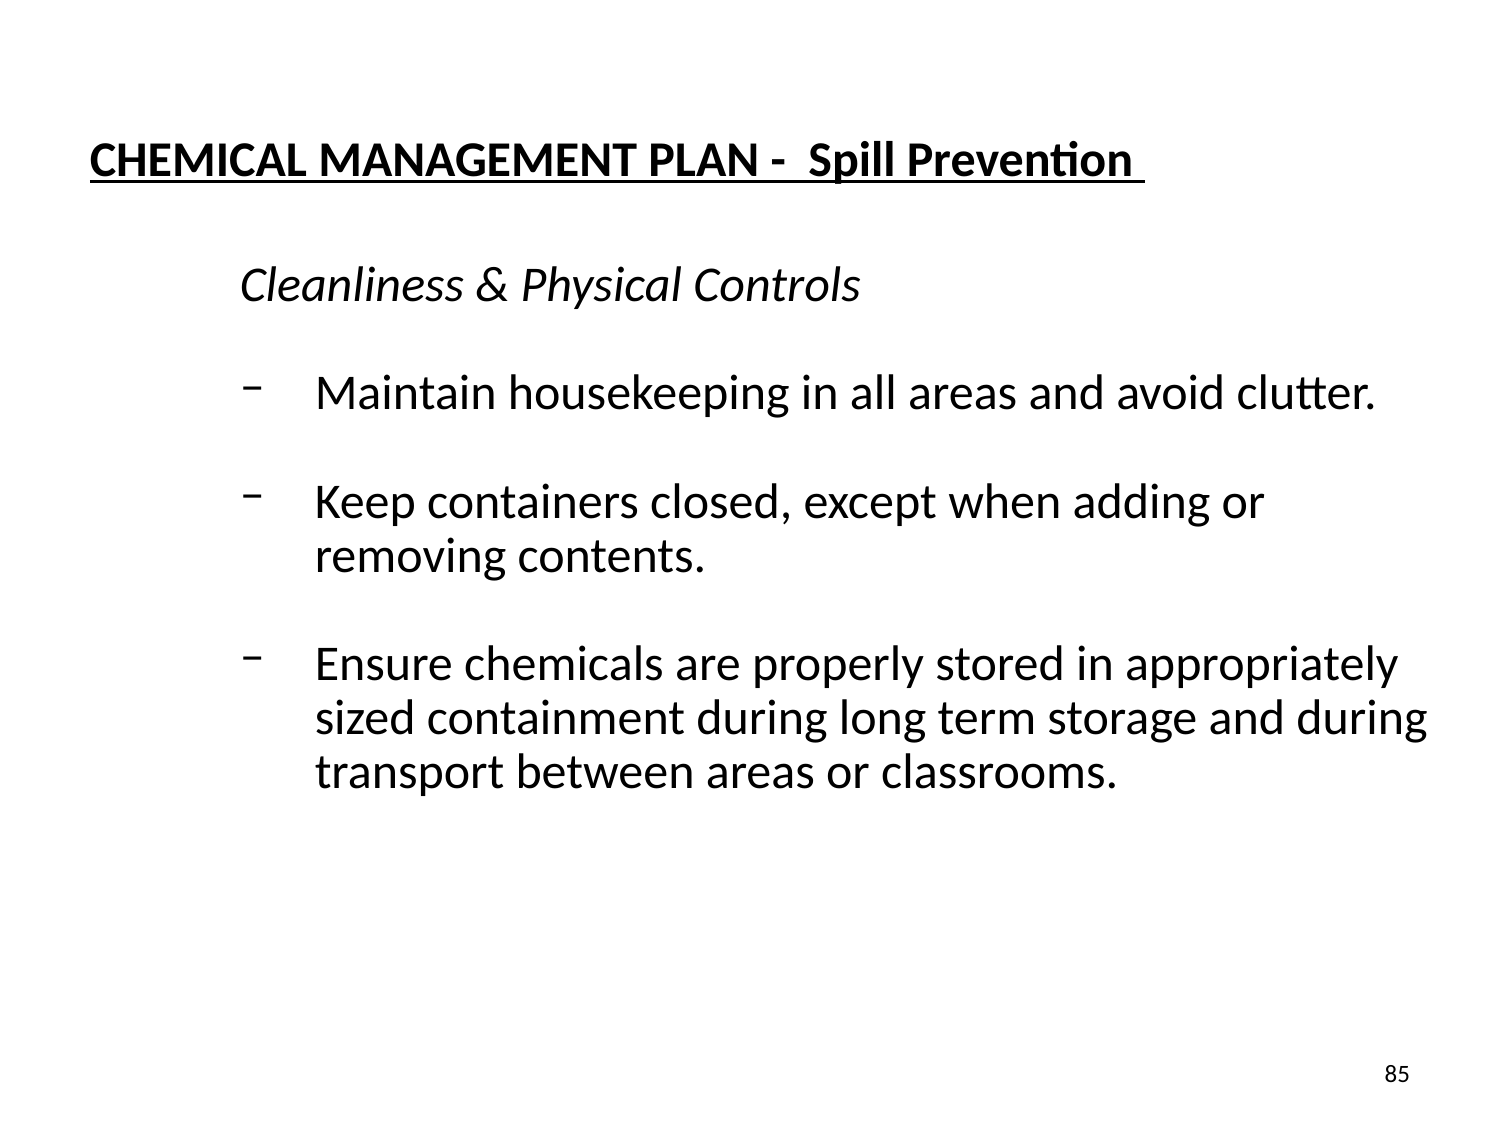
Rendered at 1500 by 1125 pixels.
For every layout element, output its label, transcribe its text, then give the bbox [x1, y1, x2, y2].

slide_number 85 [1074, 1042, 1425, 1103]
text_box Cleanliness & Physical Controls Maintain housekeeping in all areas and avoid clutter. Keep containers closed, except when adding or removing contents. Ensure chemicals are properly stored in appropriately sized containment during long term storage and during transport between areas or classrooms. [75, 249, 1450, 807]
text_box CHEMICAL MANAGEMENT PLAN - Spill Prevention [75, 125, 1325, 194]
